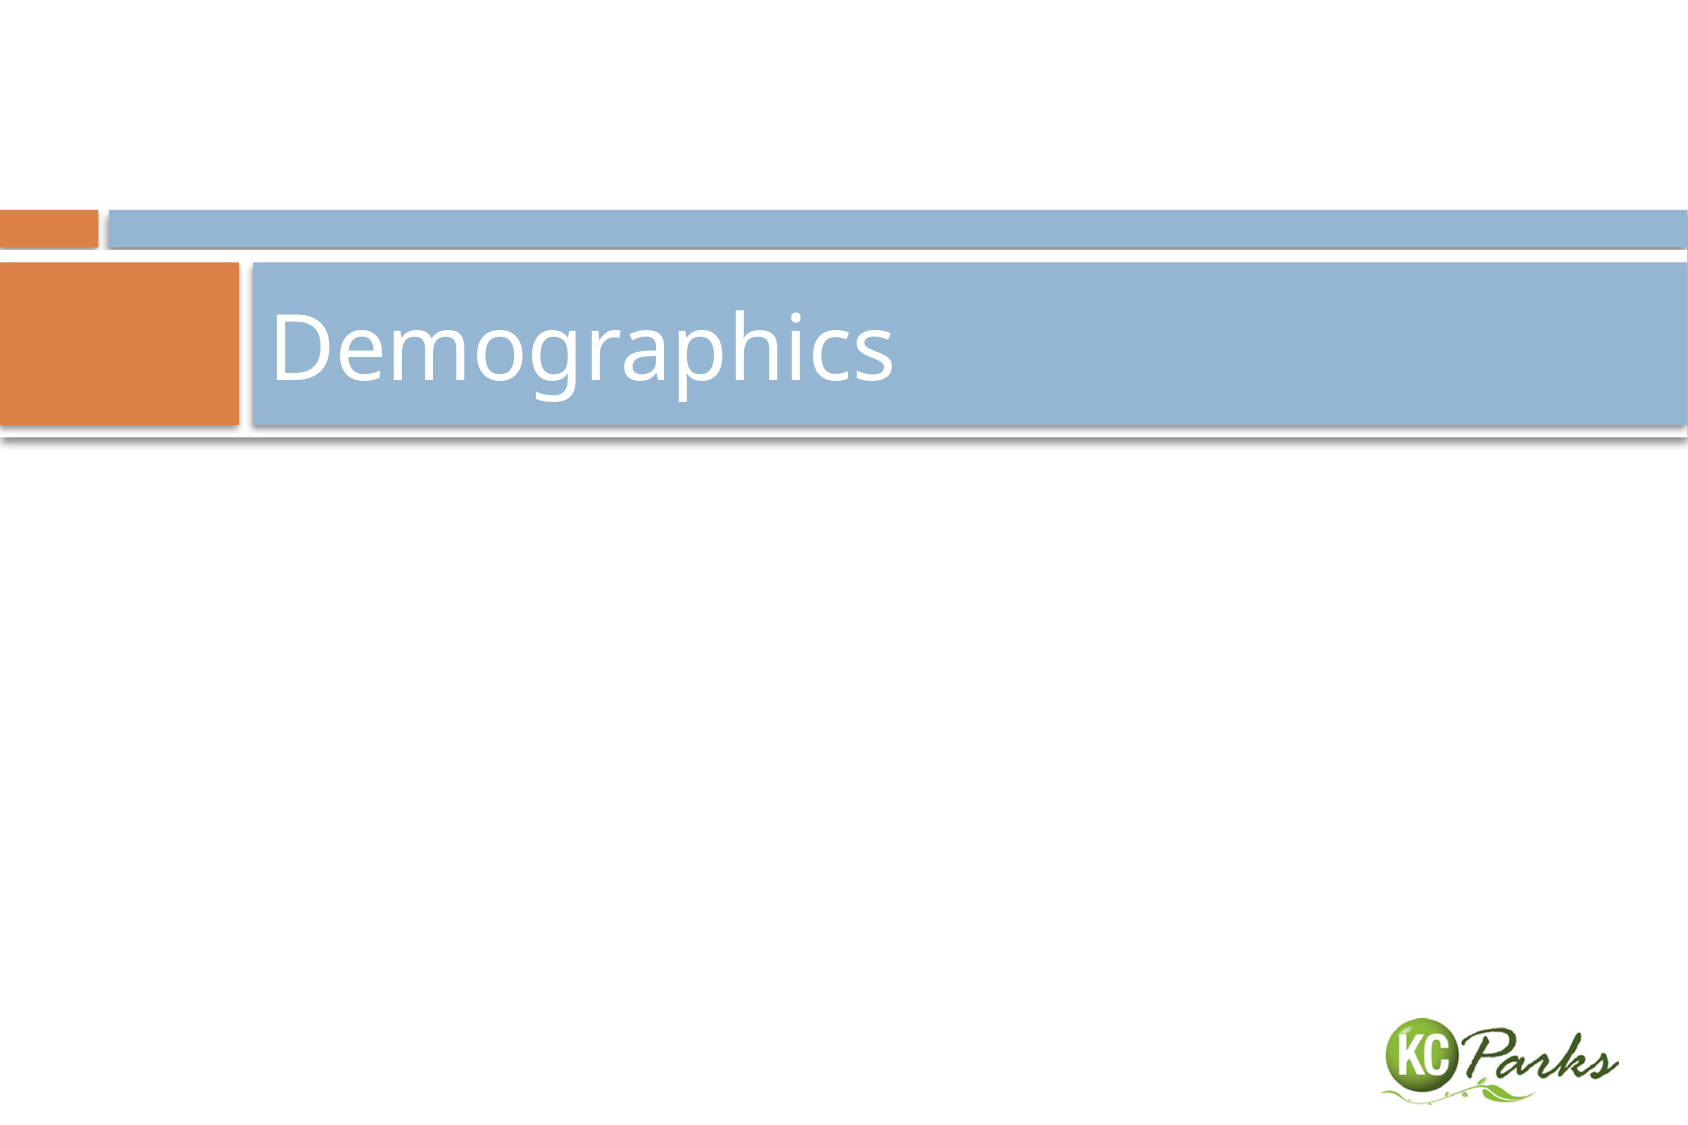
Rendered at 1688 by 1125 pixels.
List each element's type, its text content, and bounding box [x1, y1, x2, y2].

picture [1381, 1018, 1619, 1105]
title Demographics [253, 262, 1660, 425]
